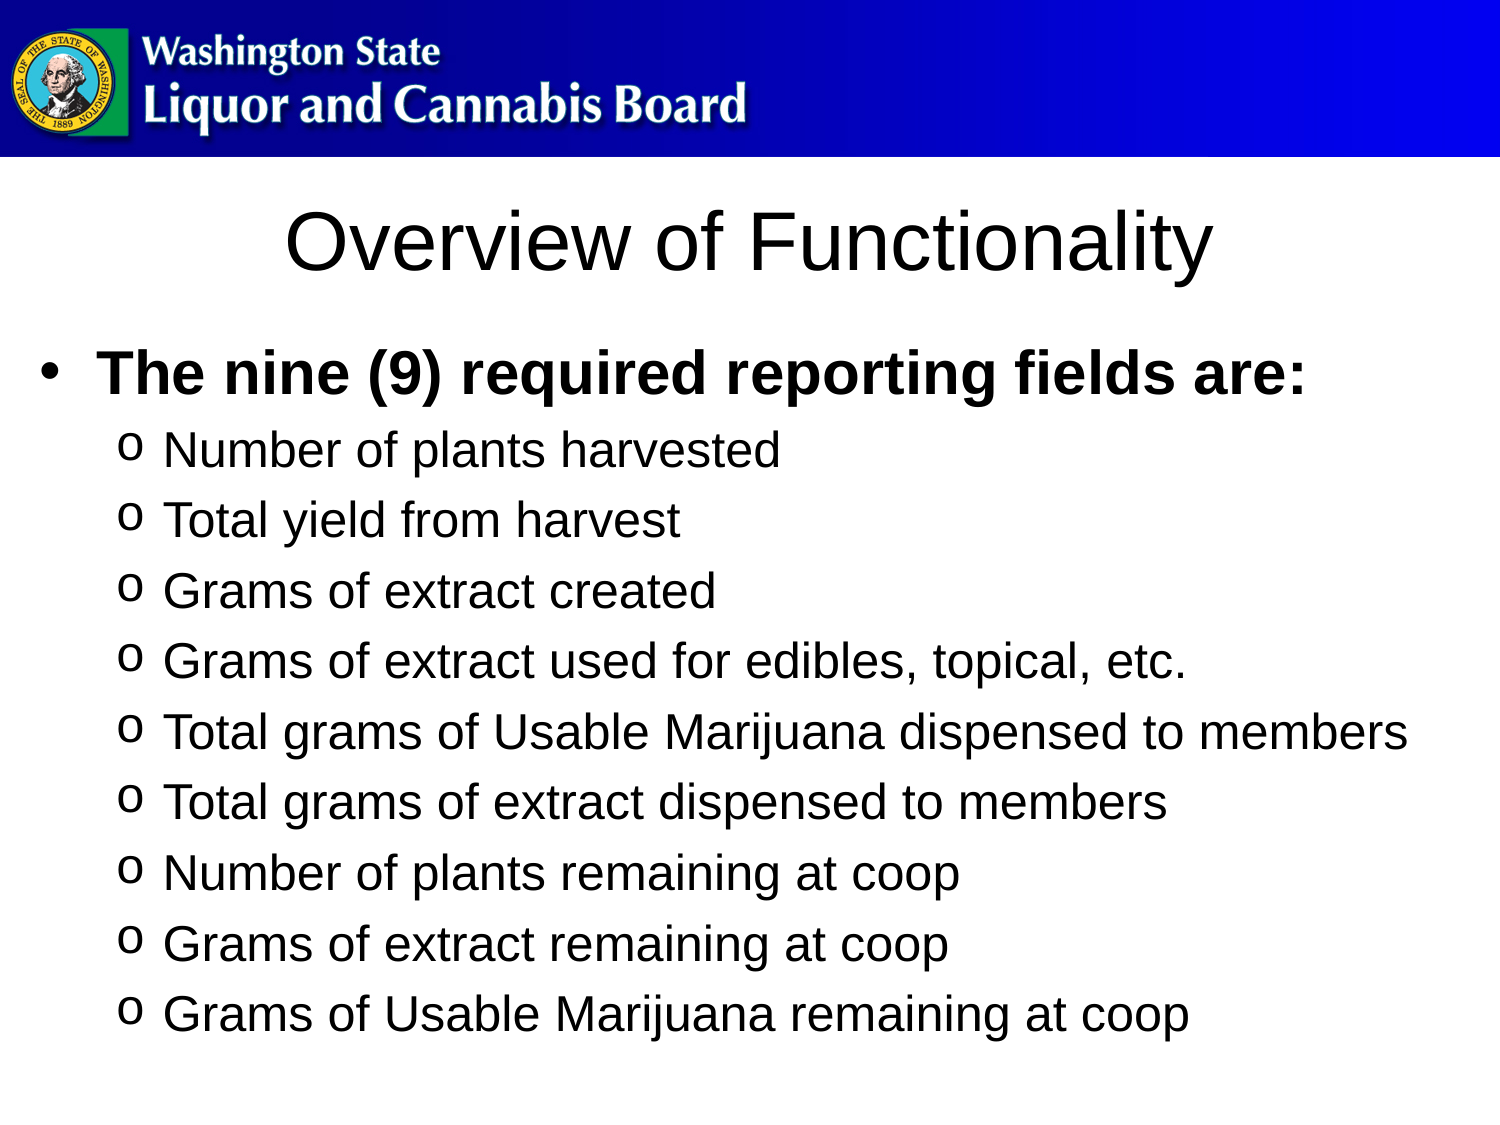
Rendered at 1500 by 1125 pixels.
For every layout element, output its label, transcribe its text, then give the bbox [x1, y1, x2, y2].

picture [0, 0, 1500, 157]
title Overview of Functionality [75, 174, 1425, 300]
list The nine (9) required reporting fields are: Number of plants harvested Total yield from harvest Grams of extract created Grams of extract used for edibles, topical, etc. Total grams of Usable Marijuana dispensed to members Total grams of extract dispensed to members Number of plants remaining at coop Grams of extract remaining at coop Grams of Usable Marijuana remaining at coop [24, 324, 1475, 1063]
